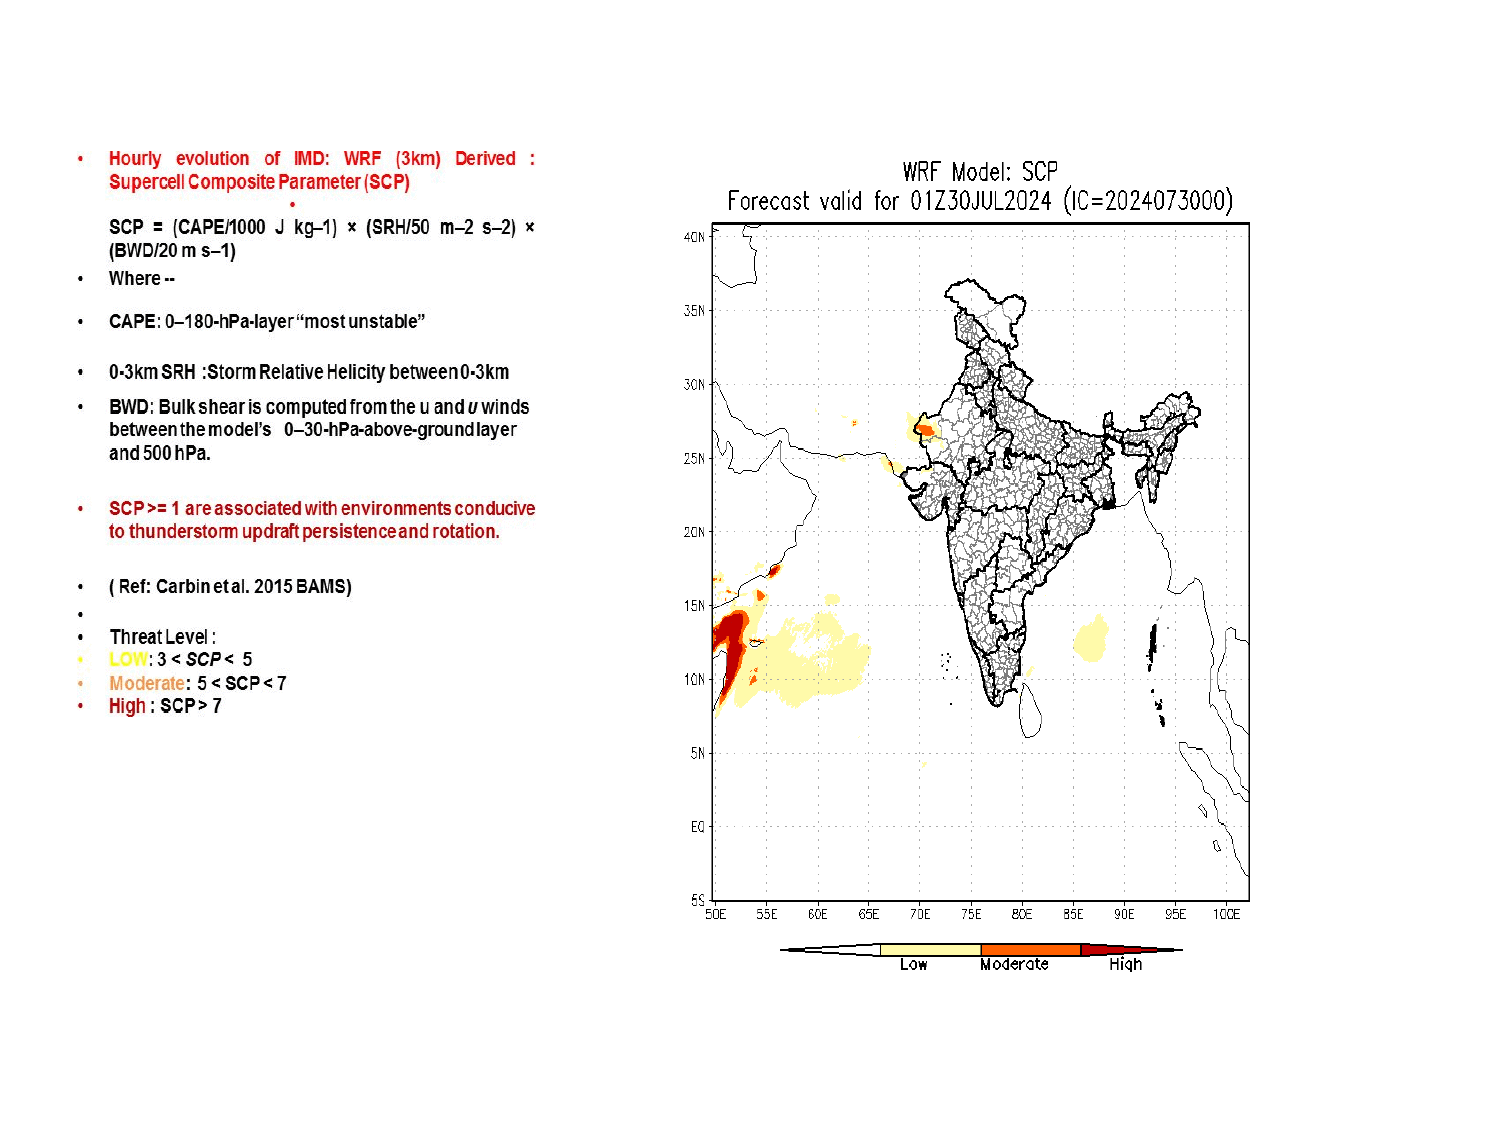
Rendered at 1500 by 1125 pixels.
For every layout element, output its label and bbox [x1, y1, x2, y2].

picture [74, 149, 1426, 976]
